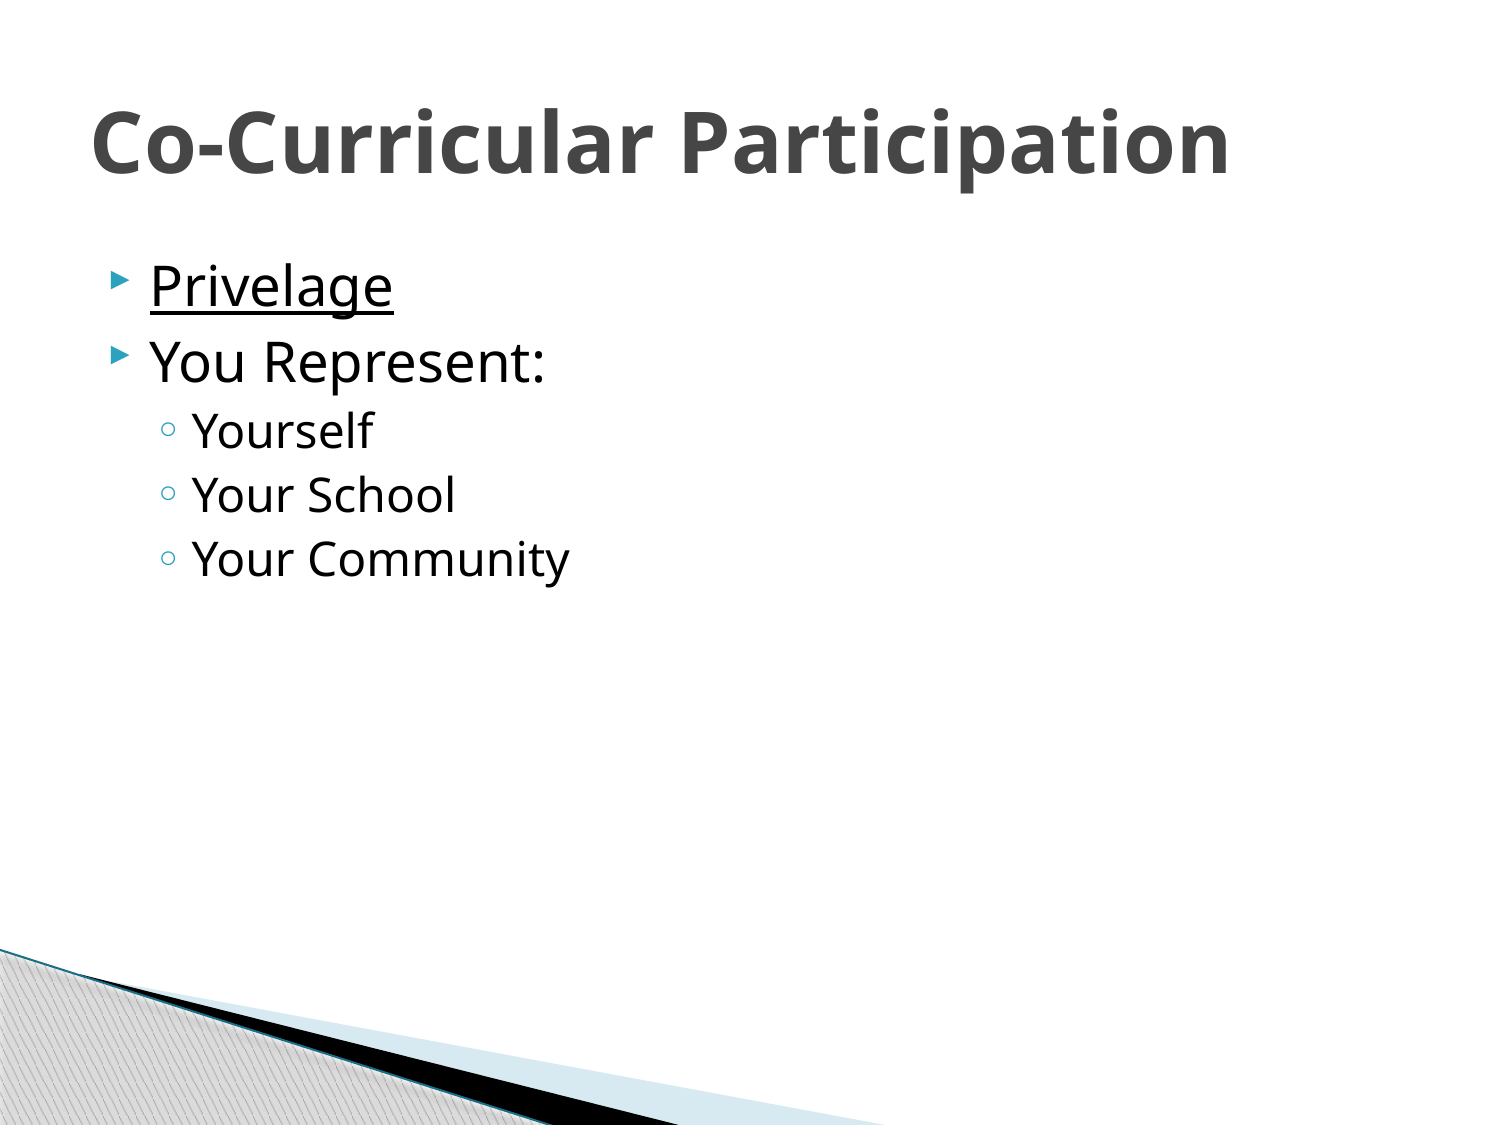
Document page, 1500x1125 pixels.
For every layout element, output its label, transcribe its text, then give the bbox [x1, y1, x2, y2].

list Privelage You Represent: Yourself Your School Your Community [75, 243, 1425, 986]
title Co-Curricular Participation [75, 45, 1425, 233]
